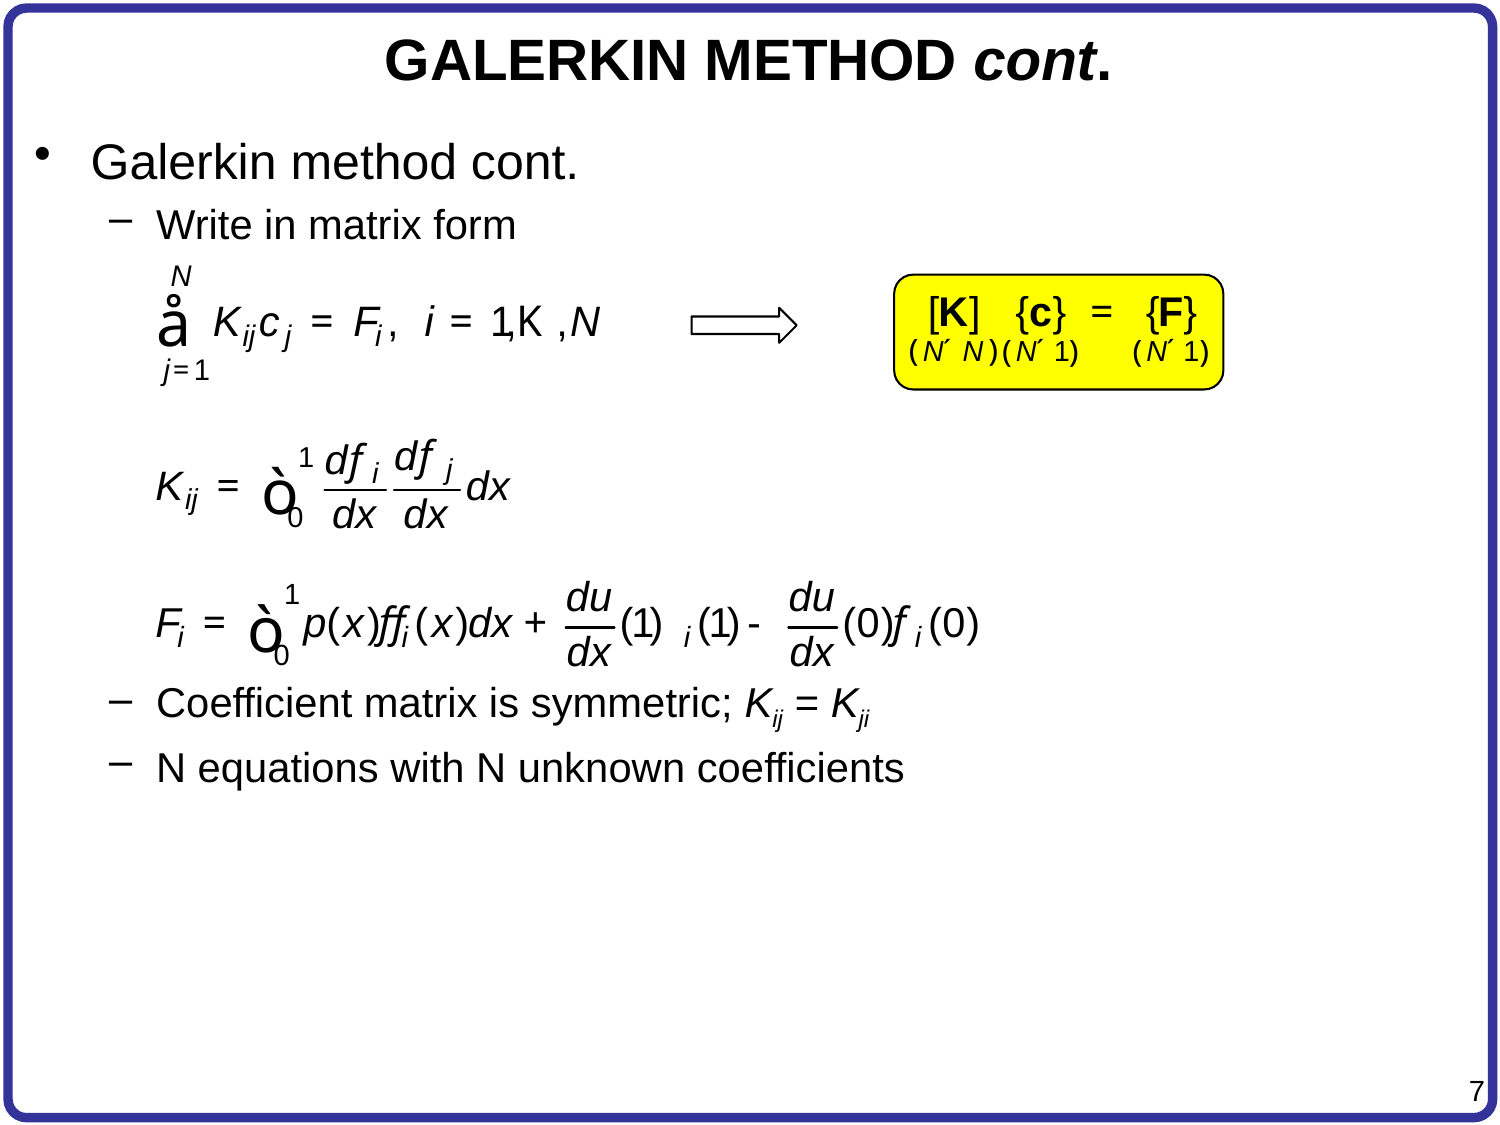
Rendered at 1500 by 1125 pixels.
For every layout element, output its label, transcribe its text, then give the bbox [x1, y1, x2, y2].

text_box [153, 572, 985, 672]
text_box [153, 257, 607, 393]
list Galerkin method cont. Write in matrix form Coefficient matrix is symmetric; Kij = Kji N equations with N unknown coefficients [18, 121, 1481, 1012]
title GALERKIN METHOD cont. [6, 7, 1492, 106]
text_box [907, 288, 1213, 375]
text_box [691, 307, 797, 343]
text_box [153, 432, 517, 534]
